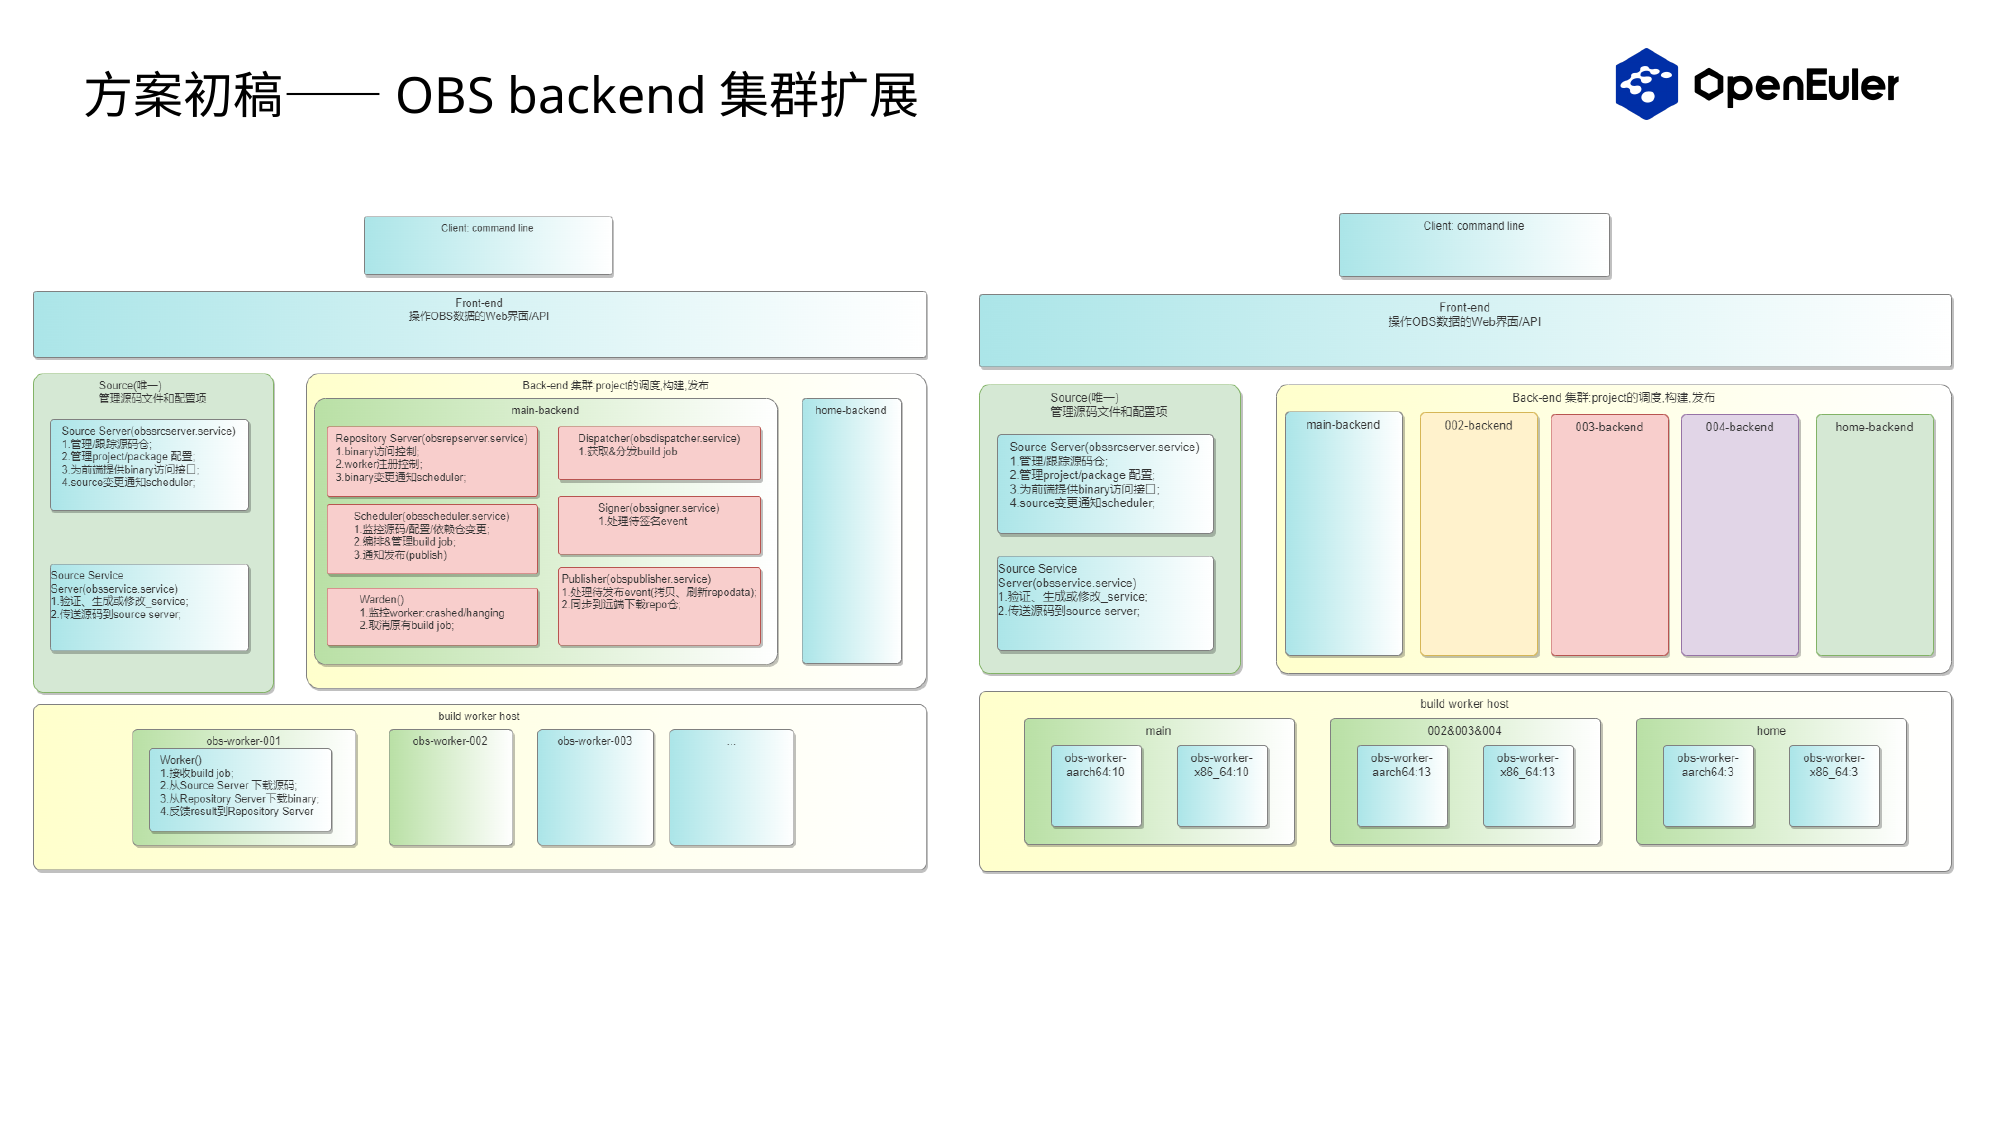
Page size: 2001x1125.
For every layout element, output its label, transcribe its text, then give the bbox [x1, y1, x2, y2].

picture [23, 211, 931, 874]
picture [973, 211, 1959, 874]
title 方案初稿——OBS backend集群扩展 [67, 62, 1645, 133]
